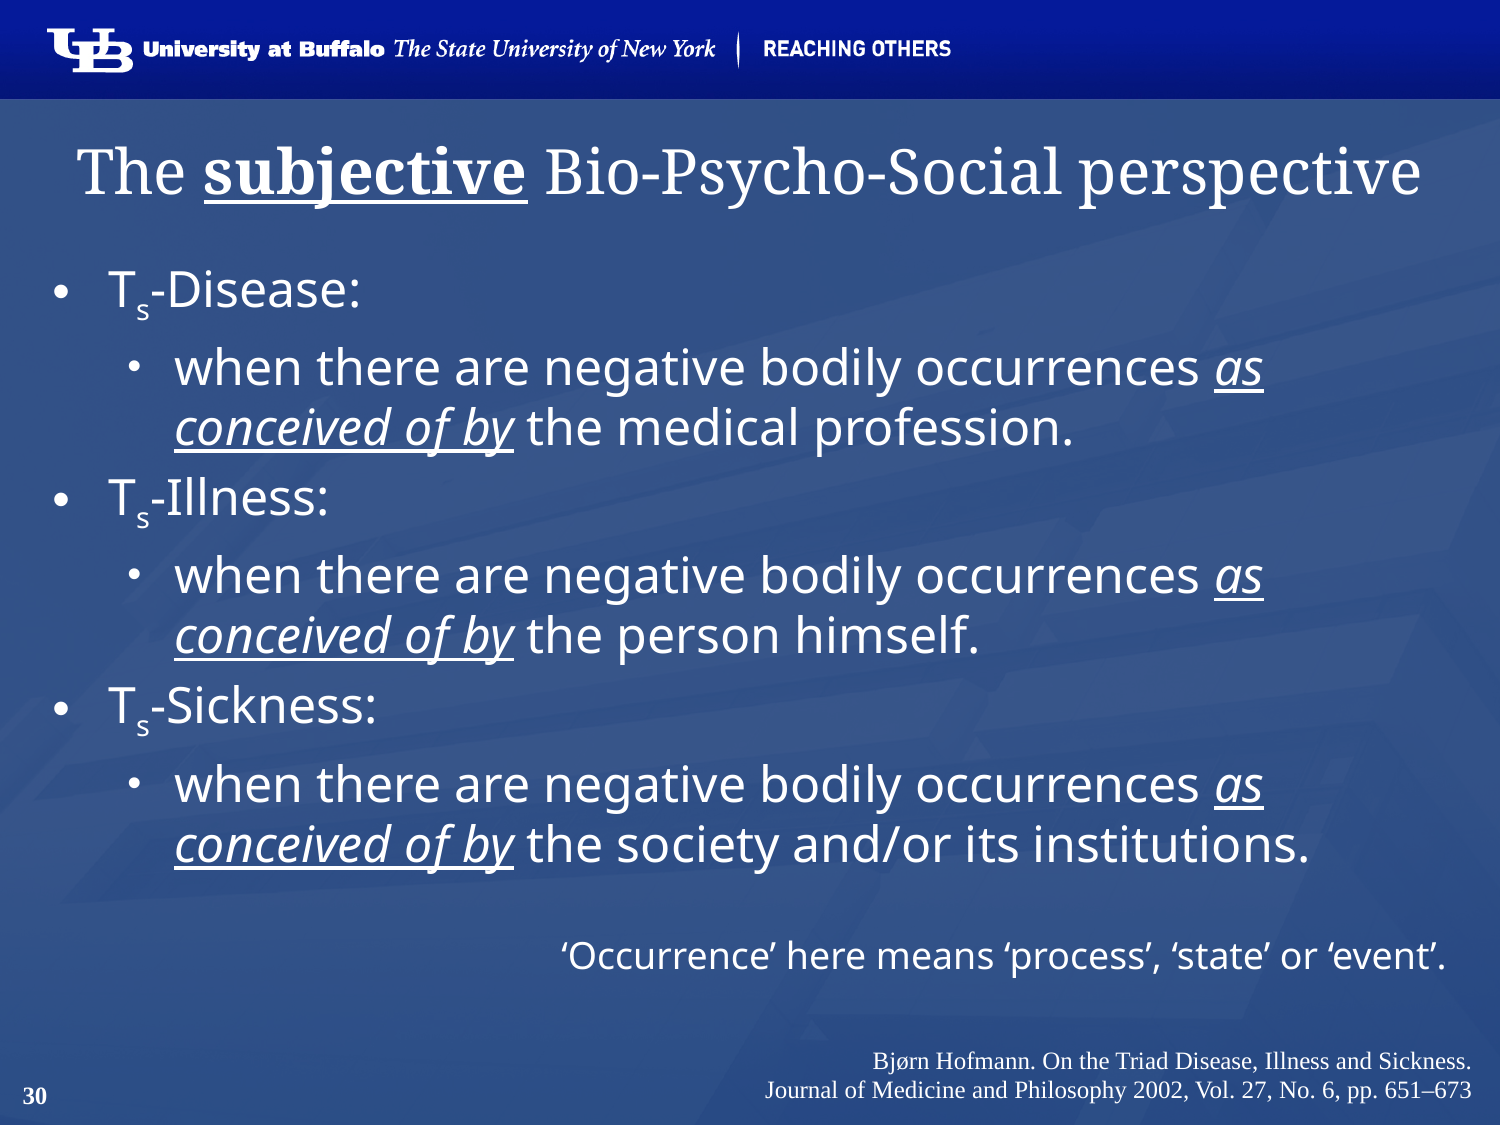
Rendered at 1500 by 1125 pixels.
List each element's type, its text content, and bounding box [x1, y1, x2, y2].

list Ts-Disease: when there are negative bodily occurrences as conceived of by the medical profession. Ts-Illness: when there are negative bodily occurrences as conceived of by the person himself. Ts-Sickness: when there are negative bodily occurrences as conceived of by the society and/or its institutions. ‘Occurrence’ here means ‘process’, ‘state’ or ‘event’. [37, 249, 1463, 988]
picture [0, 0, 1500, 99]
slide_number 30 [0, 1065, 63, 1125]
text_box Bjørn Hofmann. On the Triad Disease, Illness and Sickness. Journal of Medicine and Philosophy 2002, Vol. 27, No. 6, pp. 651–673 [737, 1036, 1488, 1112]
title The subjective Bio-Psycho-Social perspective [0, 125, 1500, 250]
